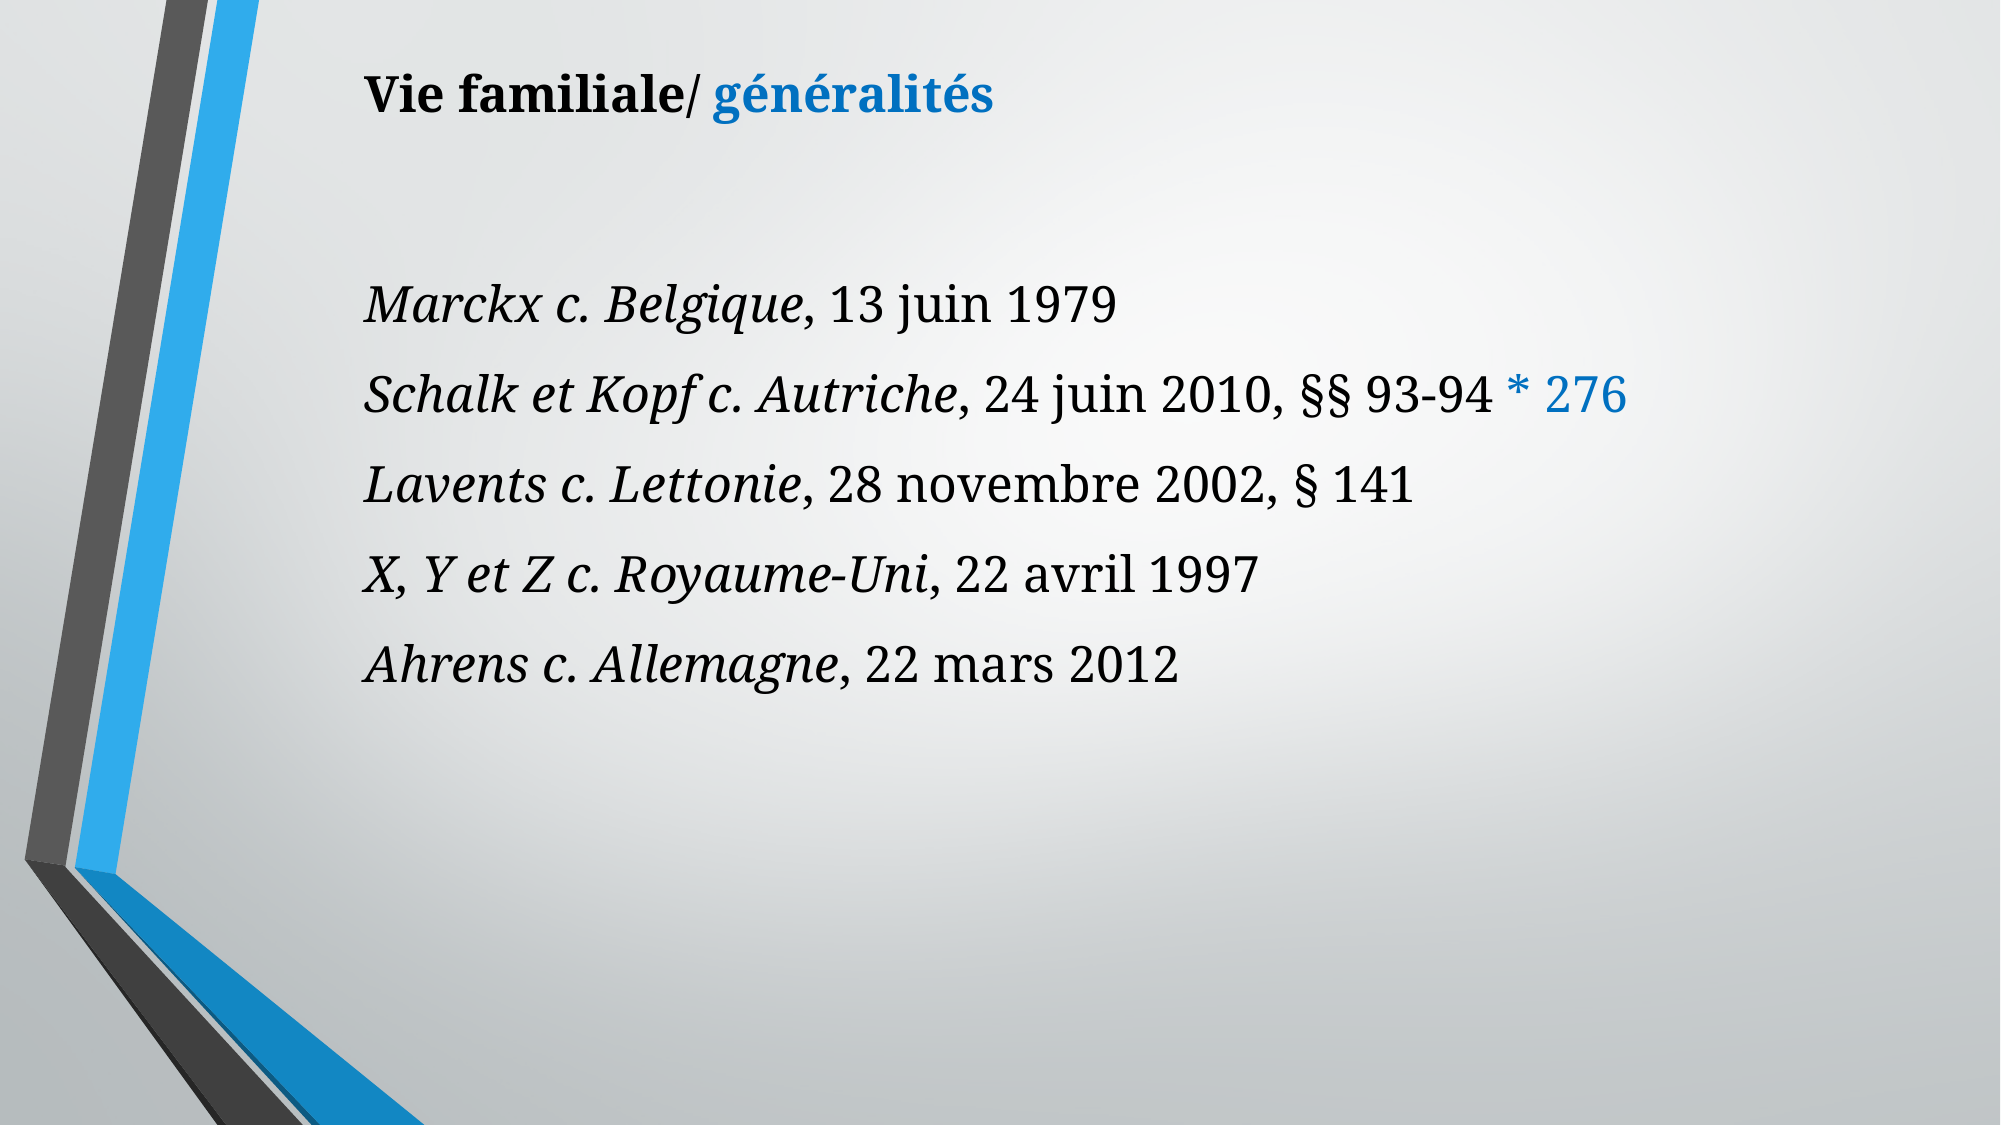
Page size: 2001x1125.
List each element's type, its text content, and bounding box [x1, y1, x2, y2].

text_box Vie familiale/ généralités Marckx c. Belgique, 13 juin 1979 Schalk et Kopf c. Autriche, 24 juin 2010, §§ 93-94 * 276 Lavents c. Lettonie, 28 novembre 2002, § 141 X, Y et Z c. Royaume-Uni, 22 avril 1997 Ahrens c. Allemagne, 22 mars 2012 [349, 0, 1984, 700]
